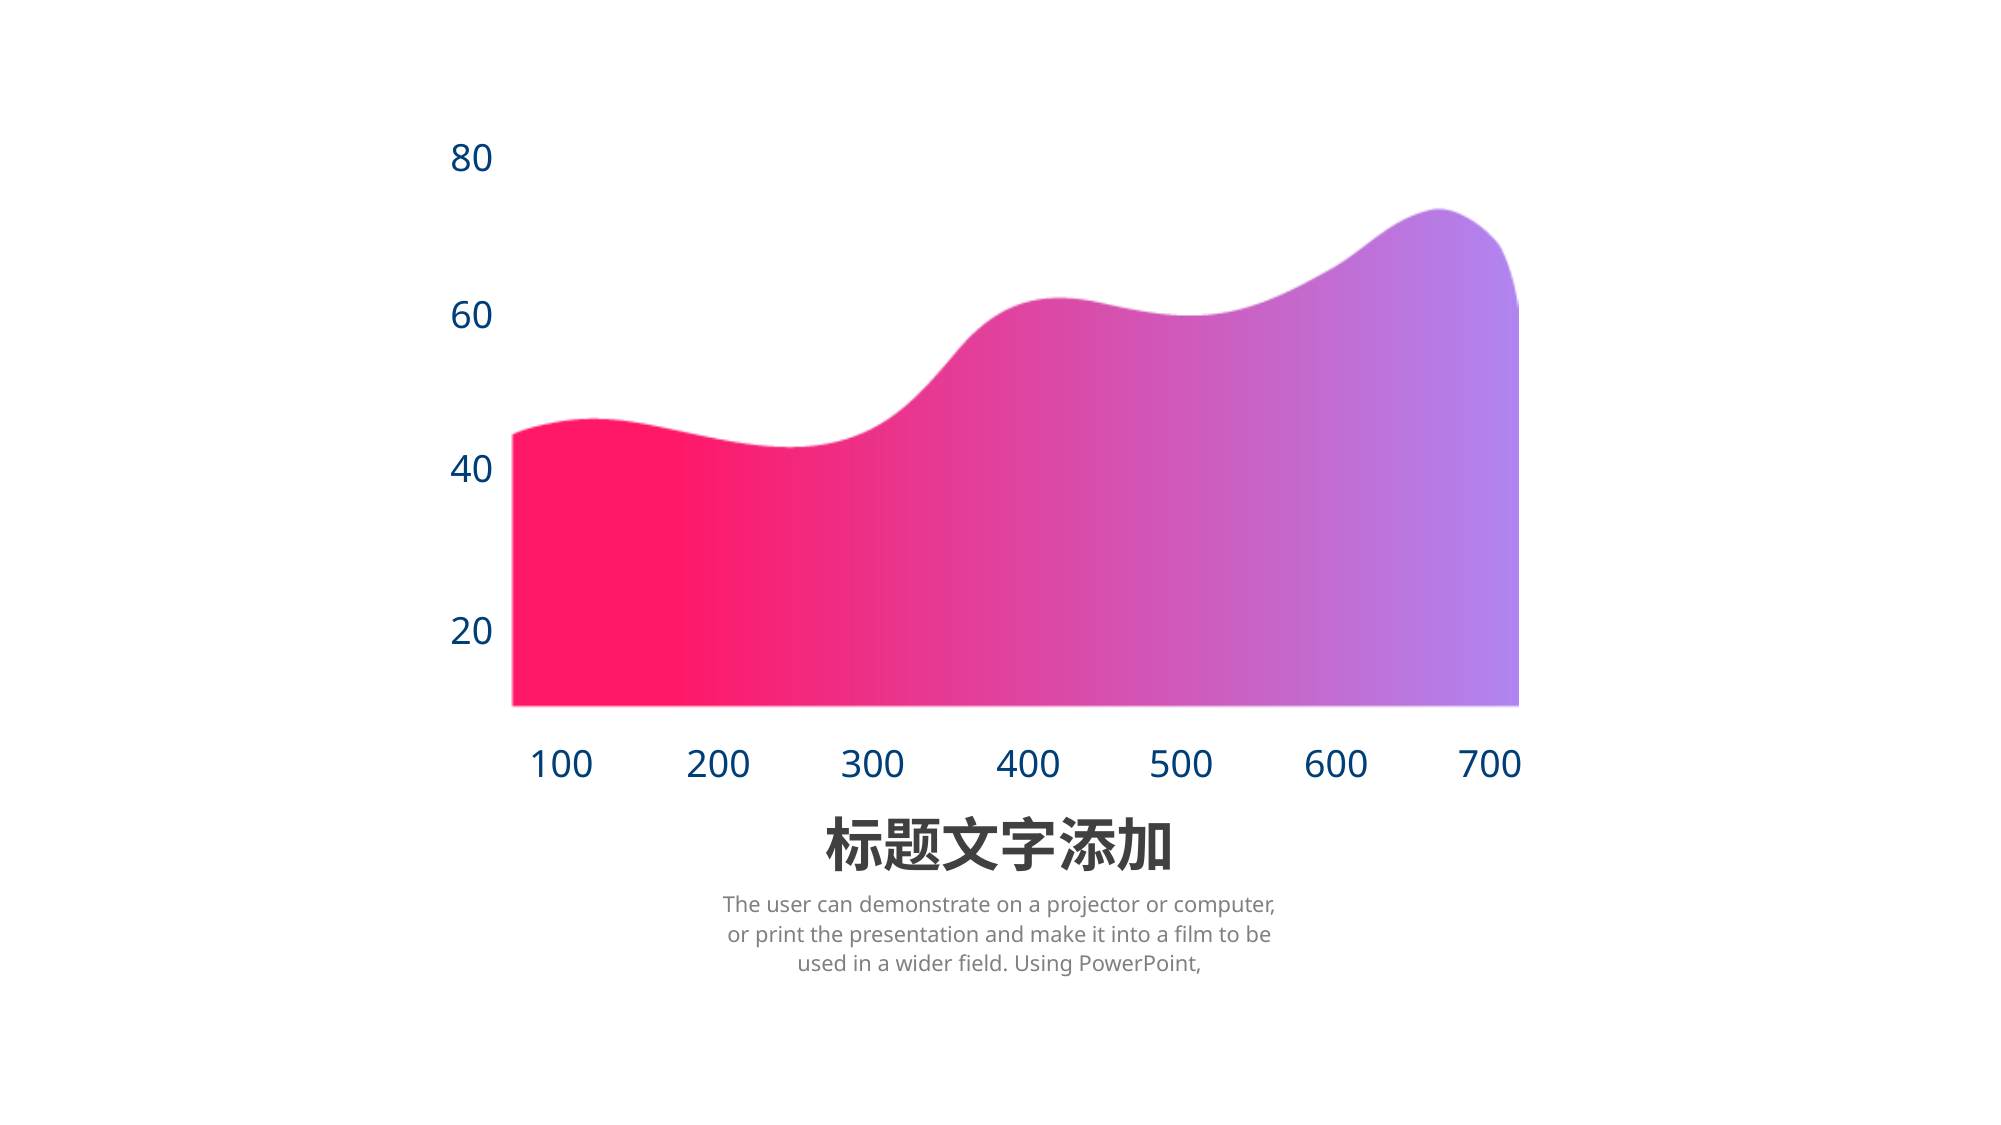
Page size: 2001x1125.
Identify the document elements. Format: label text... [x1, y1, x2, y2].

text_box [442, 96, 1518, 786]
text_box 700 [1458, 740, 1523, 786]
text_box 40 [450, 445, 494, 491]
text_box 200 [686, 740, 752, 786]
picture [505, 96, 1519, 713]
text_box 500 [1149, 740, 1214, 786]
text_box 400 [996, 740, 1062, 786]
text_box 600 [1304, 740, 1369, 786]
text_box 60 [450, 291, 494, 337]
text_box 20 [450, 606, 494, 652]
text_box 80 [450, 133, 494, 179]
text_box 300 [840, 740, 906, 786]
text_box 100 [529, 740, 594, 786]
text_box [672, 787, 1328, 1107]
